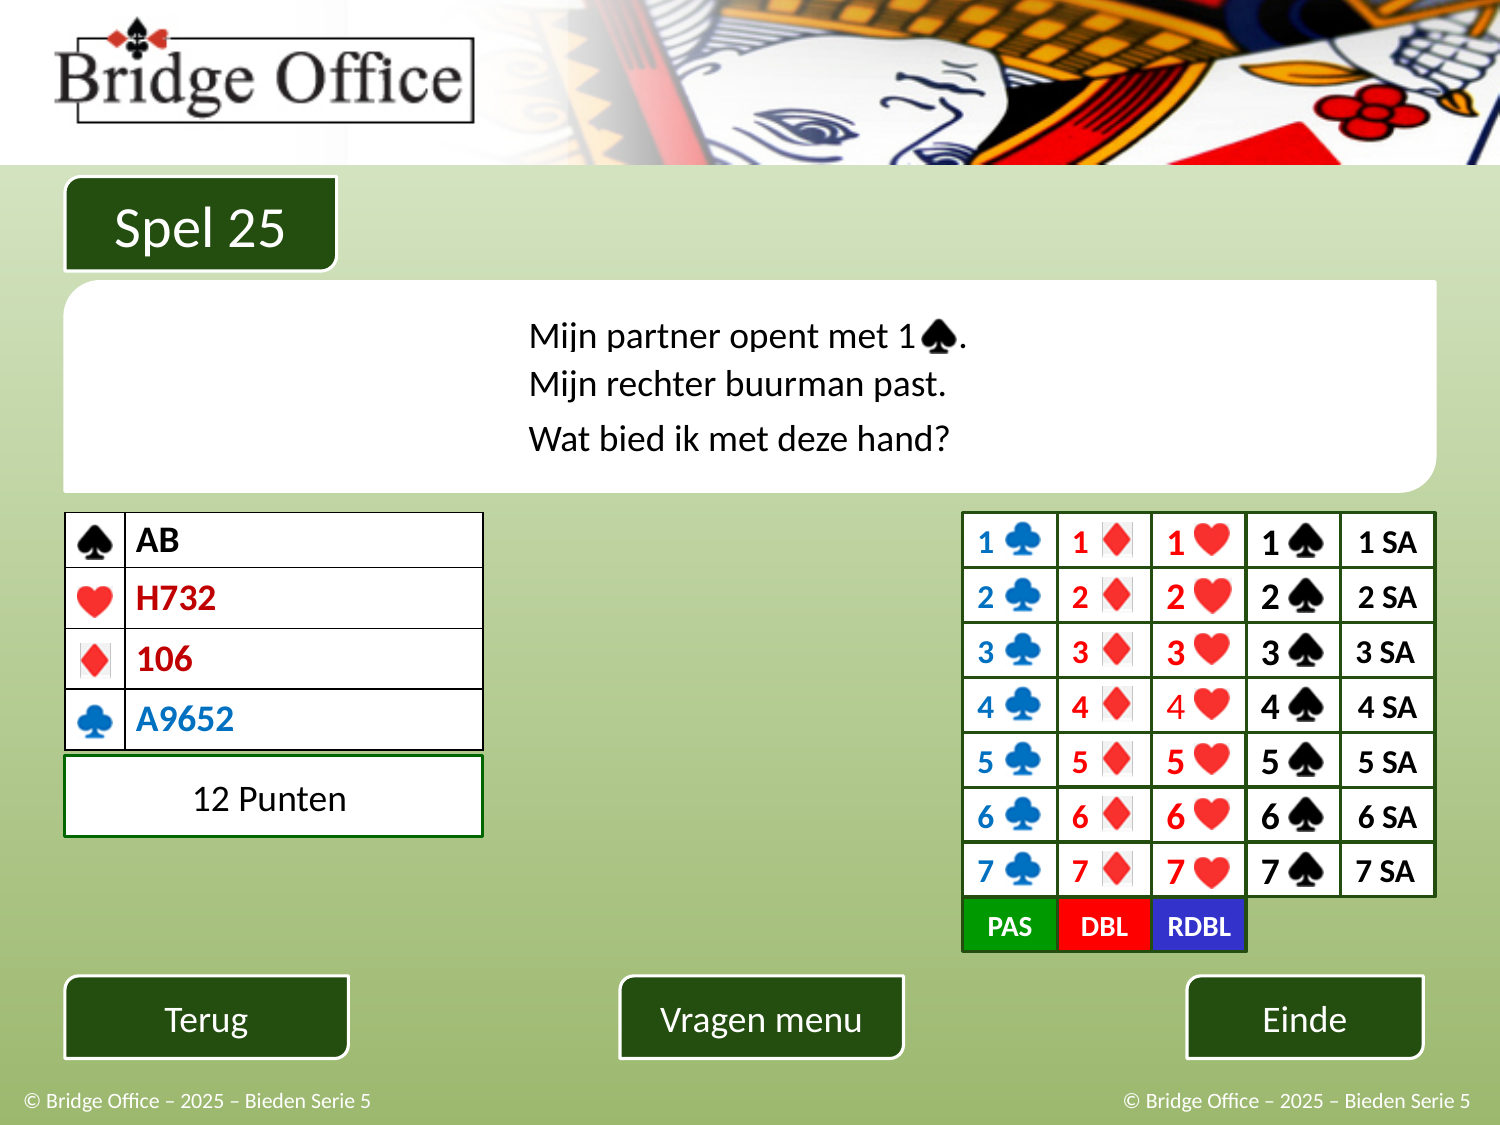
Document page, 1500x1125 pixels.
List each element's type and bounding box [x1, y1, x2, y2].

text_box [63, 280, 1437, 493]
picture [1193, 798, 1230, 830]
picture [1193, 523, 1230, 556]
text_box [63, 754, 484, 838]
picture [1288, 741, 1324, 778]
picture [0, 0, 1500, 166]
picture [1004, 631, 1041, 668]
picture [1193, 688, 1230, 721]
text_box [63, 974, 350, 1061]
picture [1004, 741, 1041, 778]
text_box [1185, 974, 1425, 1061]
picture [77, 643, 114, 679]
text_box [1107, 1079, 1500, 1121]
picture [1099, 577, 1135, 613]
picture [1004, 796, 1041, 833]
text_box [63, 174, 339, 273]
table_header [126, 513, 482, 567]
picture [1099, 522, 1135, 558]
picture [1099, 851, 1135, 887]
table_cell [126, 568, 482, 628]
picture [1004, 851, 1041, 887]
picture [77, 703, 114, 740]
table_header [66, 513, 124, 567]
picture [1194, 633, 1230, 666]
picture [1288, 521, 1325, 558]
table_cell [126, 690, 482, 749]
picture [920, 318, 957, 354]
text_box [8, 1079, 393, 1121]
picture [1004, 576, 1041, 613]
picture [1004, 686, 1041, 723]
text_box [618, 974, 906, 1061]
picture [77, 524, 114, 561]
picture [1099, 796, 1135, 833]
table_cell [66, 690, 124, 749]
table_cell [66, 568, 124, 628]
picture [1288, 631, 1324, 668]
picture [1288, 851, 1324, 887]
picture [1004, 521, 1041, 558]
picture [1193, 578, 1232, 614]
picture [1288, 576, 1324, 613]
picture [1193, 743, 1230, 776]
picture [1288, 686, 1324, 723]
picture [77, 585, 114, 618]
picture [1099, 741, 1135, 778]
picture [1099, 631, 1135, 668]
table_cell [126, 629, 482, 688]
picture [1193, 857, 1230, 890]
picture [1288, 796, 1324, 833]
table_cell [66, 629, 124, 688]
picture [1099, 686, 1135, 723]
text_box [961, 511, 1437, 953]
